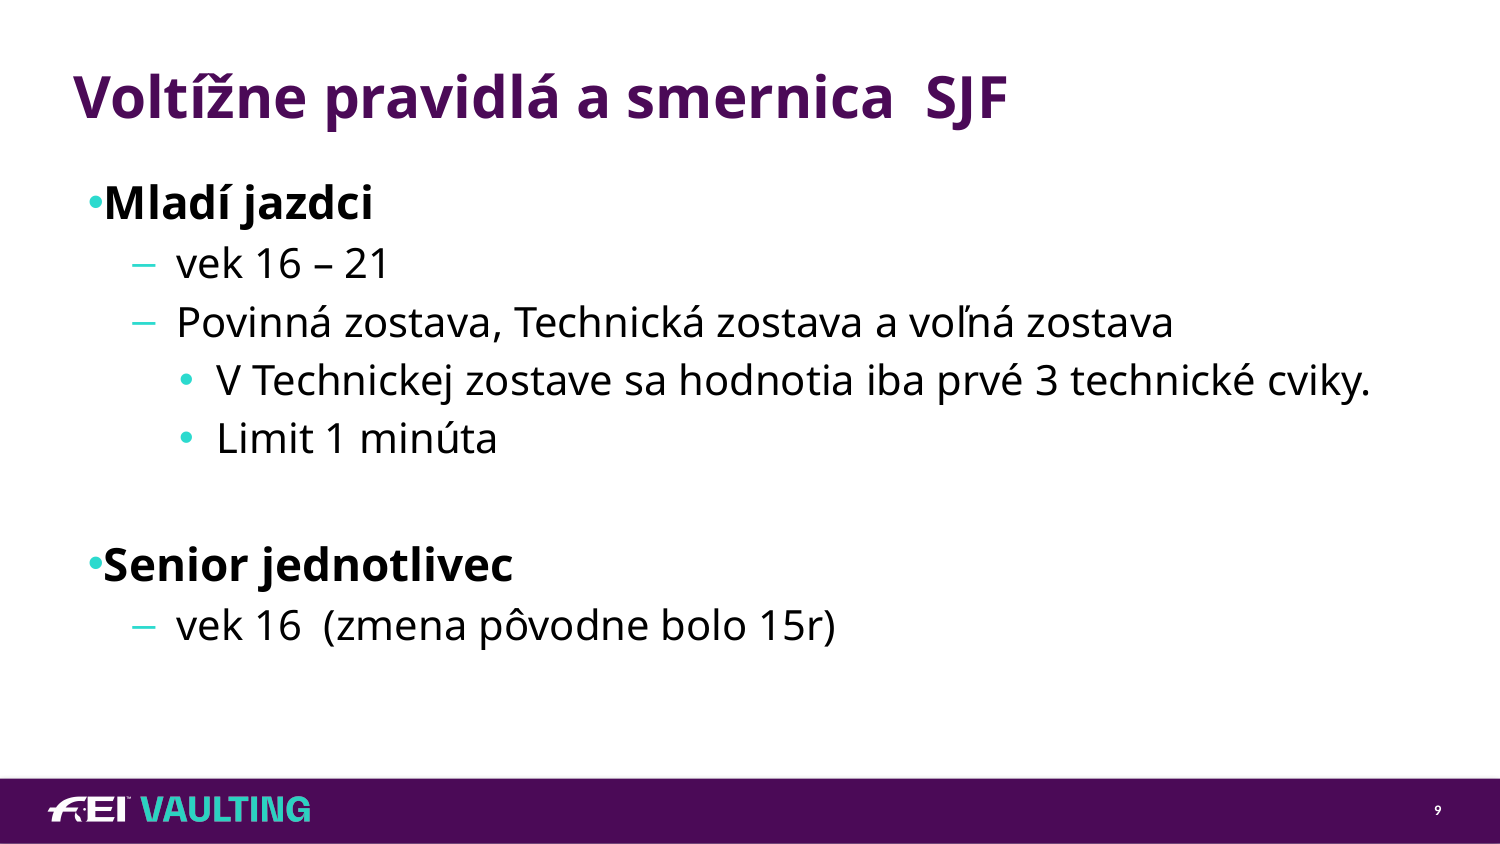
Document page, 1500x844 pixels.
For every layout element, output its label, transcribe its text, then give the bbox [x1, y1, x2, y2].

title Voltížne pravidlá a smernica SJF [73, 52, 1449, 134]
picture [32, 781, 325, 837]
list Mladí jazdci vek 16 – 21 Povinná zostava, Technická zostava a voľná zostava V Technickej zostave sa hodnotia iba prvé 3 technické cviky. Limit 1 minúta Senior jednotlivec vek 16 (zmena pôvodne bolo 15r) [73, 166, 1450, 736]
